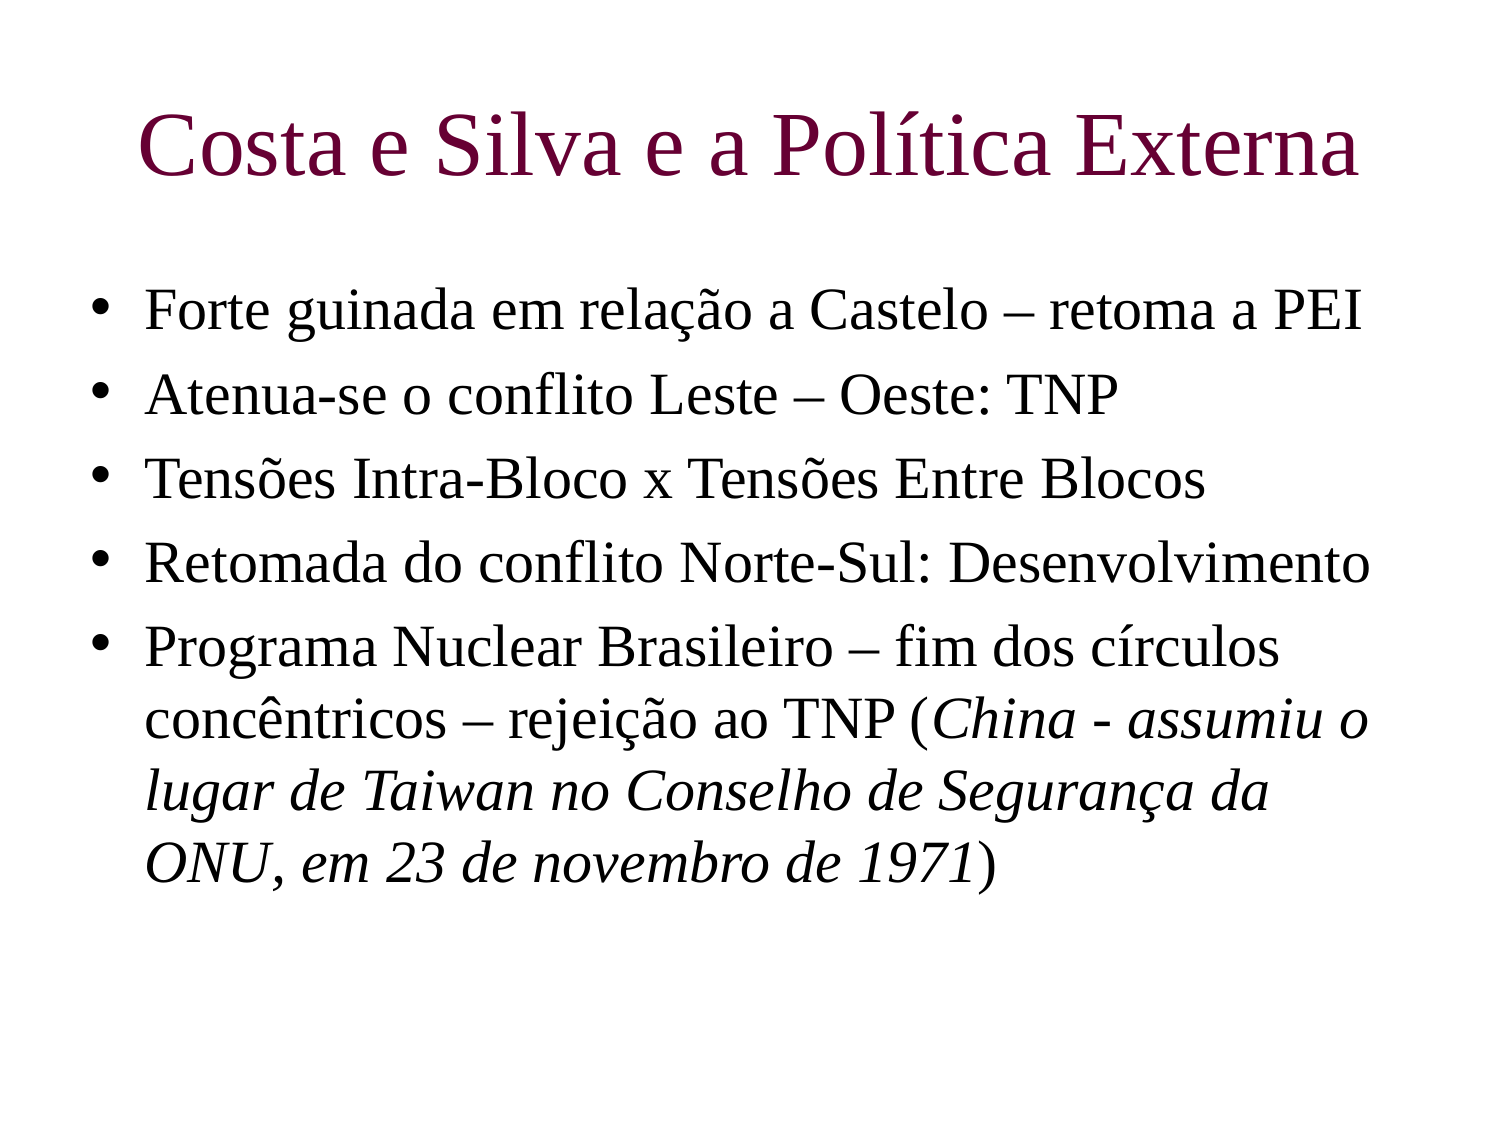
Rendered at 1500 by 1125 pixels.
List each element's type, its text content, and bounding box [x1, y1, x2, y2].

list Forte guinada em relação a Castelo – retoma a PEI Atenua-se o conflito Leste – Oeste: TNP Tensões Intra-Bloco x Tensões Entre Blocos Retomada do conflito Norte-Sul: Desenvolvimento Programa Nuclear Brasileiro – fim dos círculos concêntricos – rejeição ao TNP (China - assumiu o lugar de Taiwan no Conselho de Segurança da ONU, em 23 de novembro de 1971) [75, 262, 1425, 1005]
title Costa e Silva e a Política Externa [75, 45, 1425, 233]
